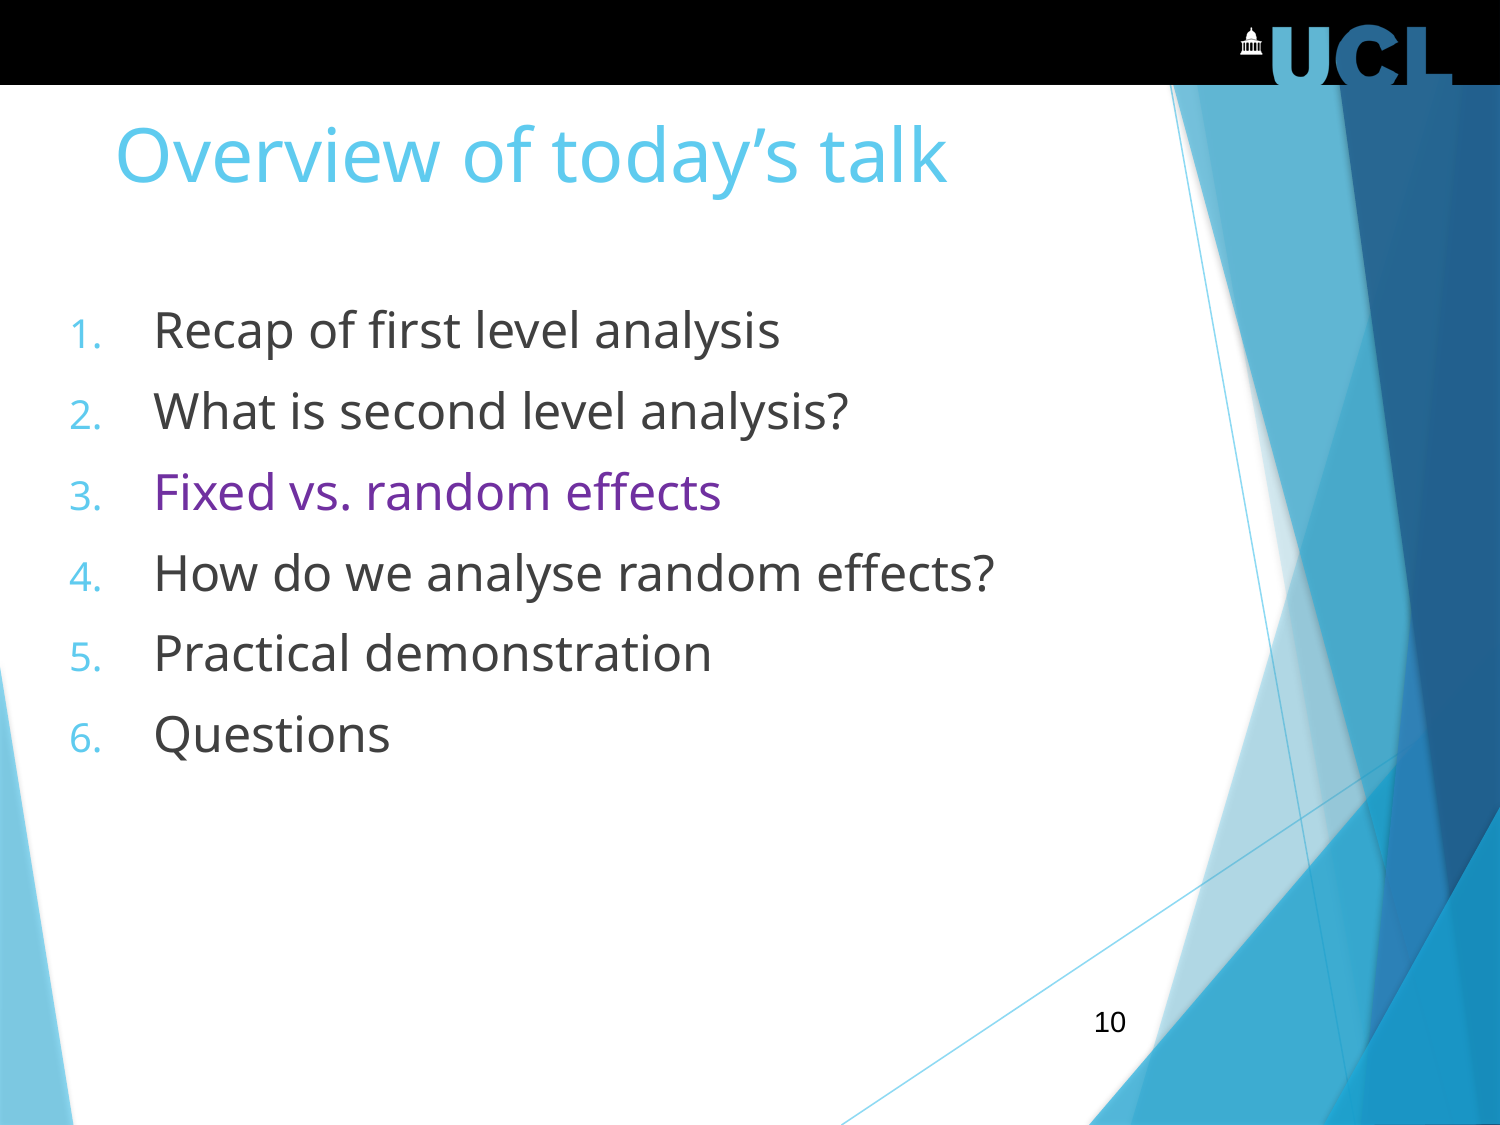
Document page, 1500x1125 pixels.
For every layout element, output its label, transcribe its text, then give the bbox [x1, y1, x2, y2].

picture [0, 0, 1500, 85]
title Overview of today’s talk [99, 99, 1142, 290]
list Recap of first level analysis What is second level analysis? Fixed vs. random effects How do we analyse random effects? Practical demonstration Questions [54, 290, 1447, 1012]
slide_number 10 [1057, 991, 1142, 1051]
